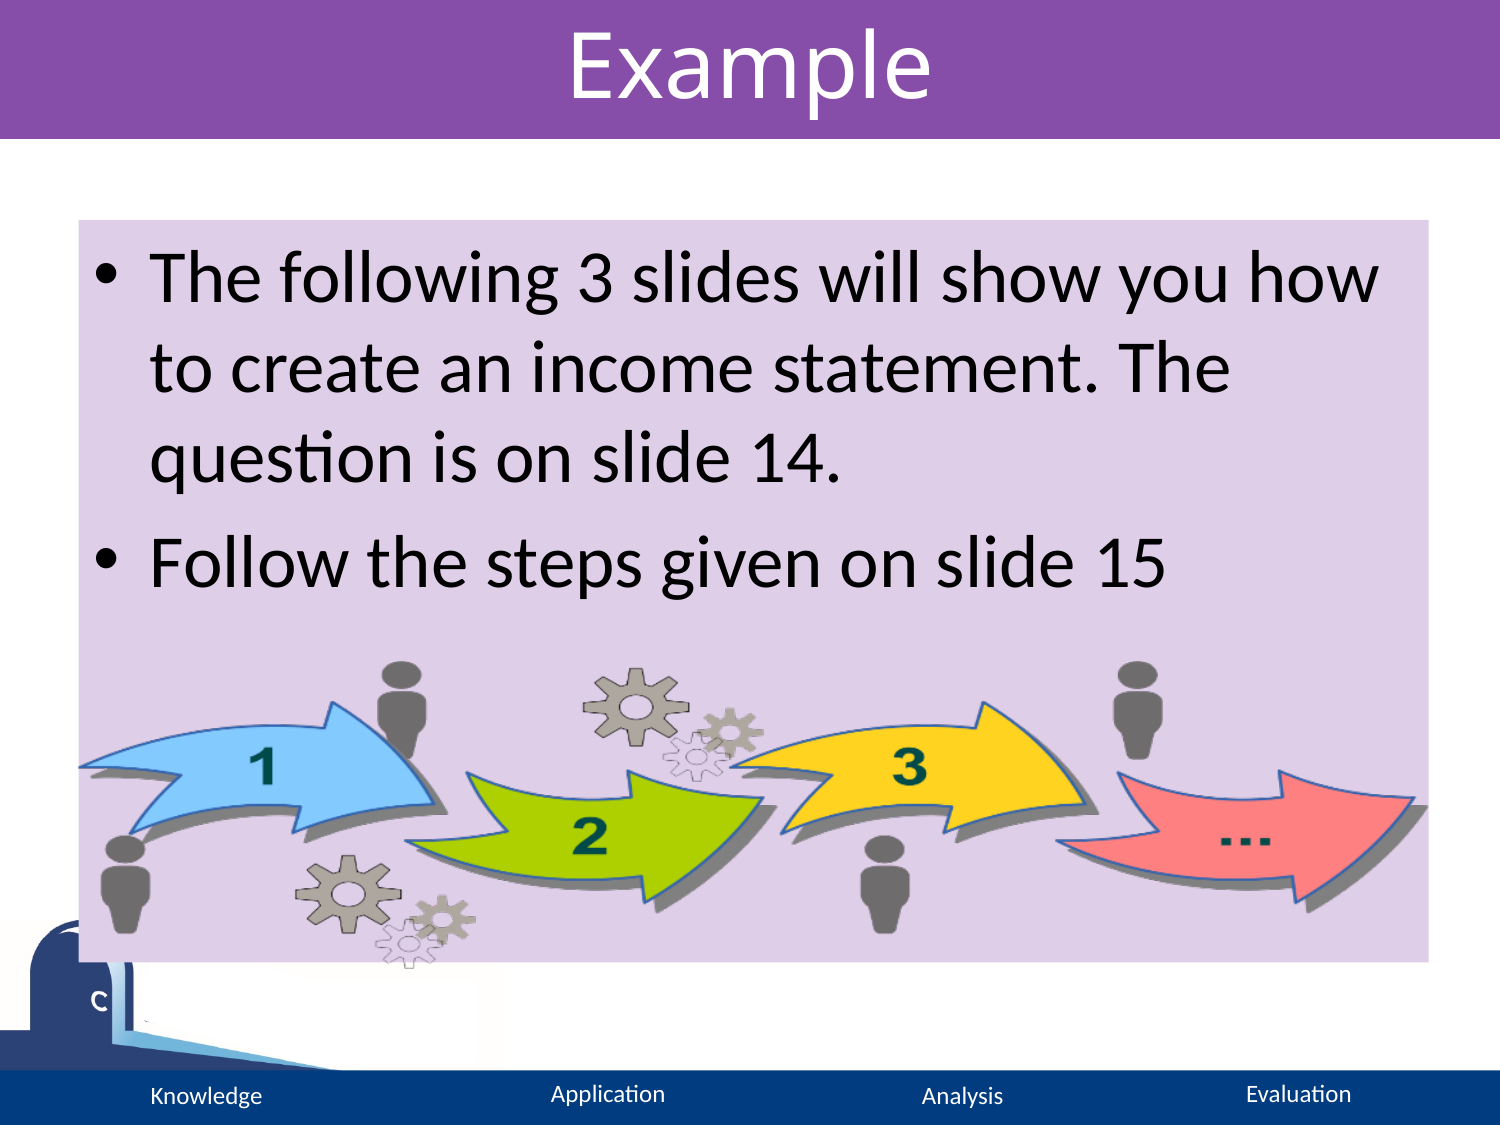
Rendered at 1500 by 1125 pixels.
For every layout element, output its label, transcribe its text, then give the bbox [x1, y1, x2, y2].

list The following 3 slides will show you how to create an income statement. The question is on slide 14. Follow the steps given on slide 15 [78, 219, 1429, 660]
picture [0, 661, 1429, 1070]
title Example [75, 0, 1425, 149]
